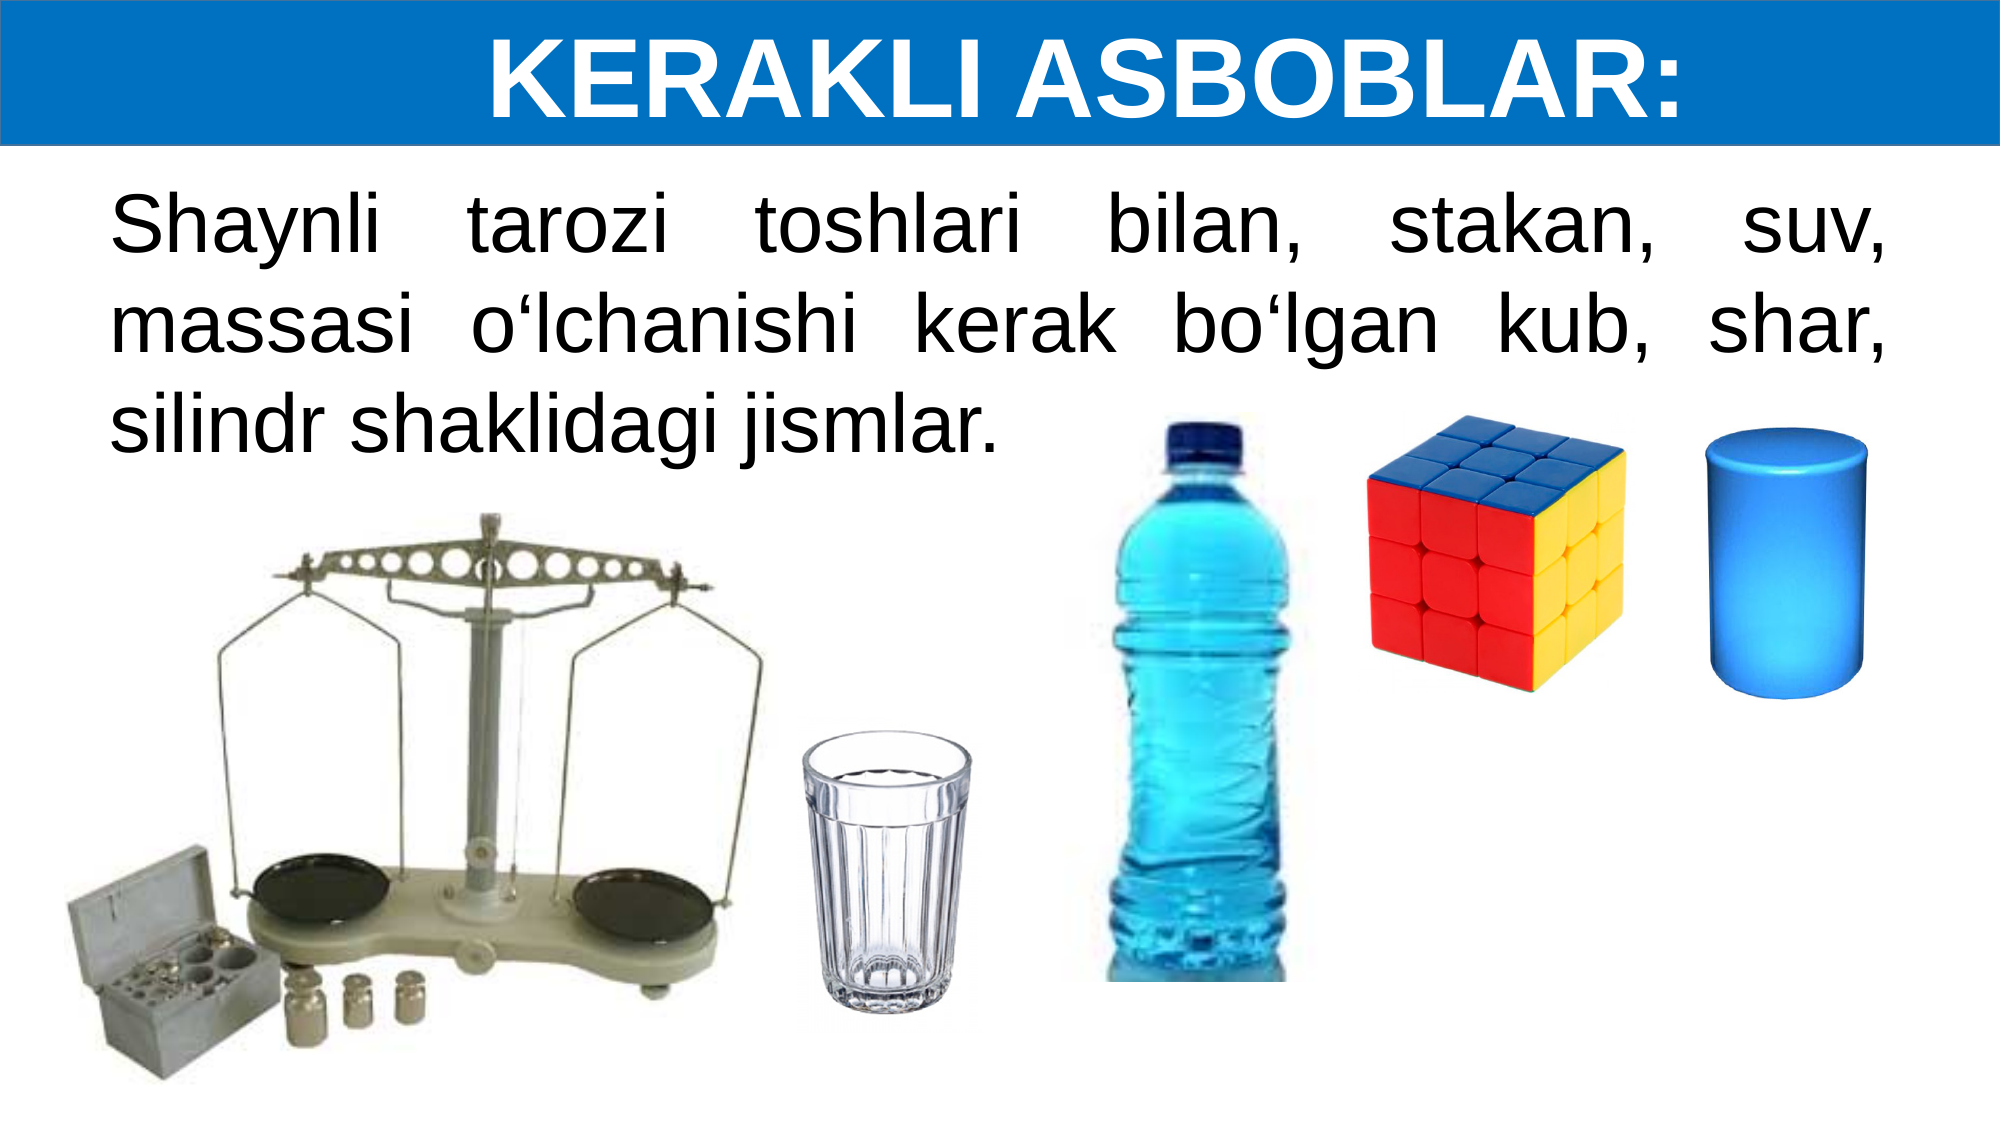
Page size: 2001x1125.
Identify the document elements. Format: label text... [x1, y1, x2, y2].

picture [1051, 410, 1636, 982]
text_box Shaynli tarozi toshlari bilan, stakan, suv, massasi o‘lchanishi kerak bo‘lgan kub, shar, silindr shaklidagi jismlar. [94, 162, 1906, 477]
text_box KERAKLI ASBOBLAR: [0, 0, 2000, 146]
picture [1700, 410, 1883, 709]
picture [63, 480, 982, 1110]
